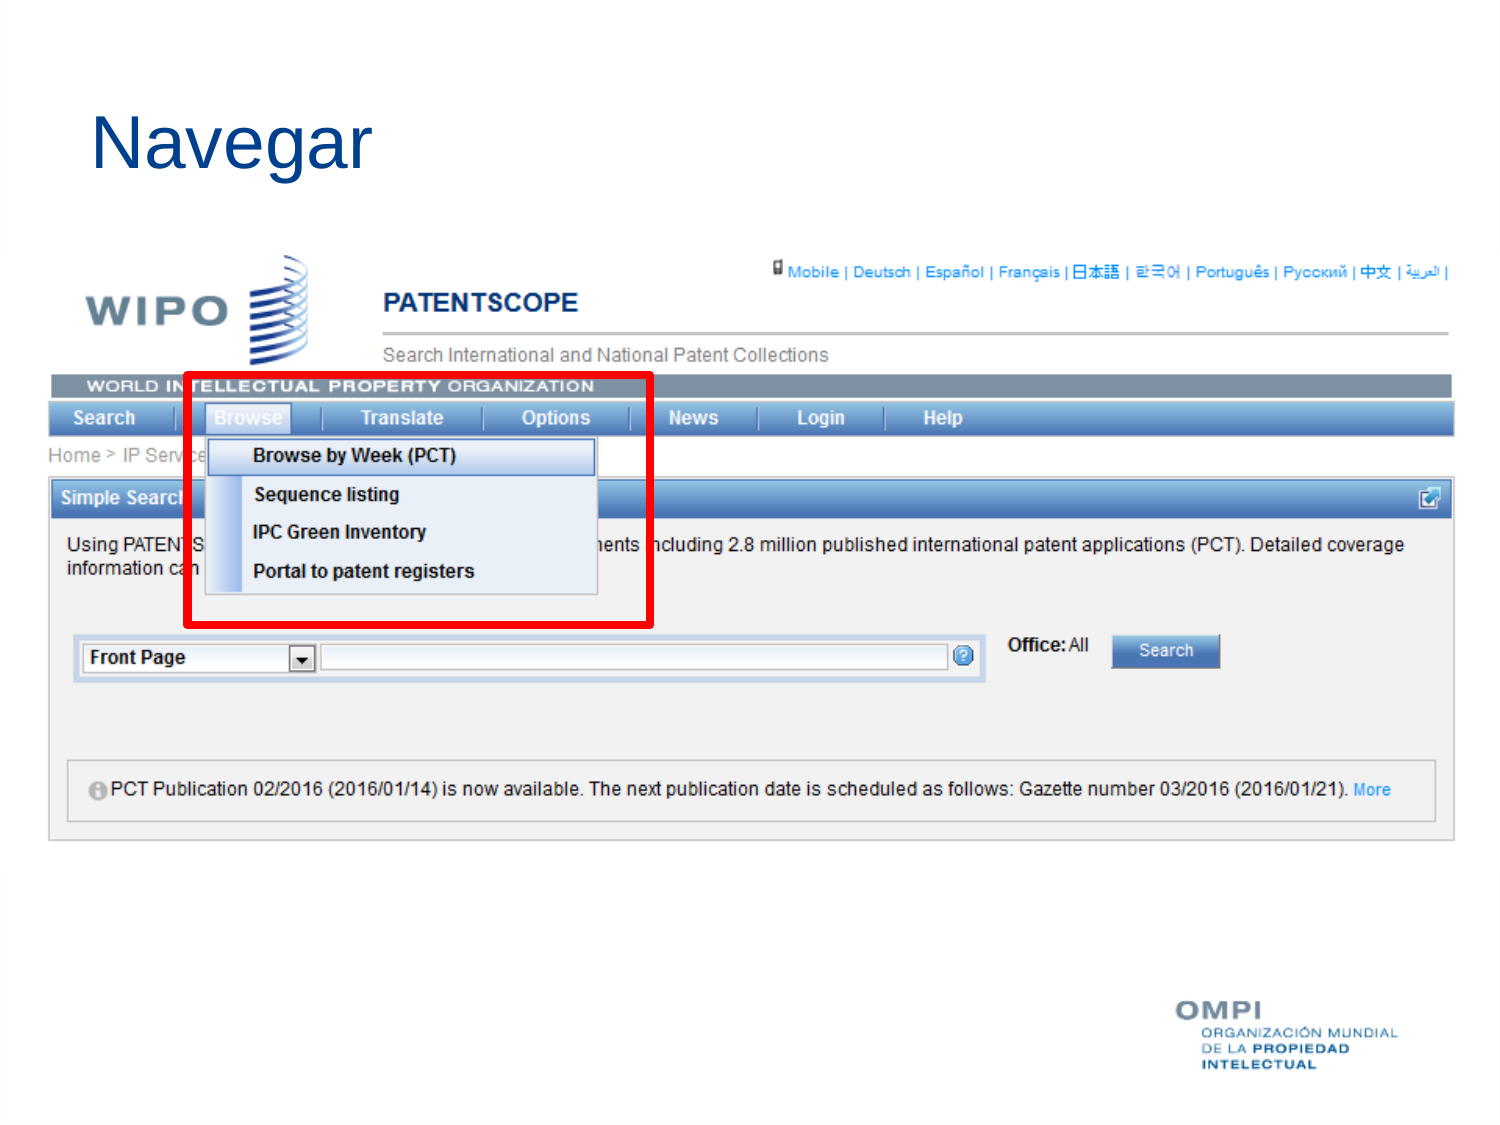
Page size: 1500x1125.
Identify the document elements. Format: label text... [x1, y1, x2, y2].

title Navegar [75, 45, 1425, 233]
picture [0, 0, 1500, 1125]
